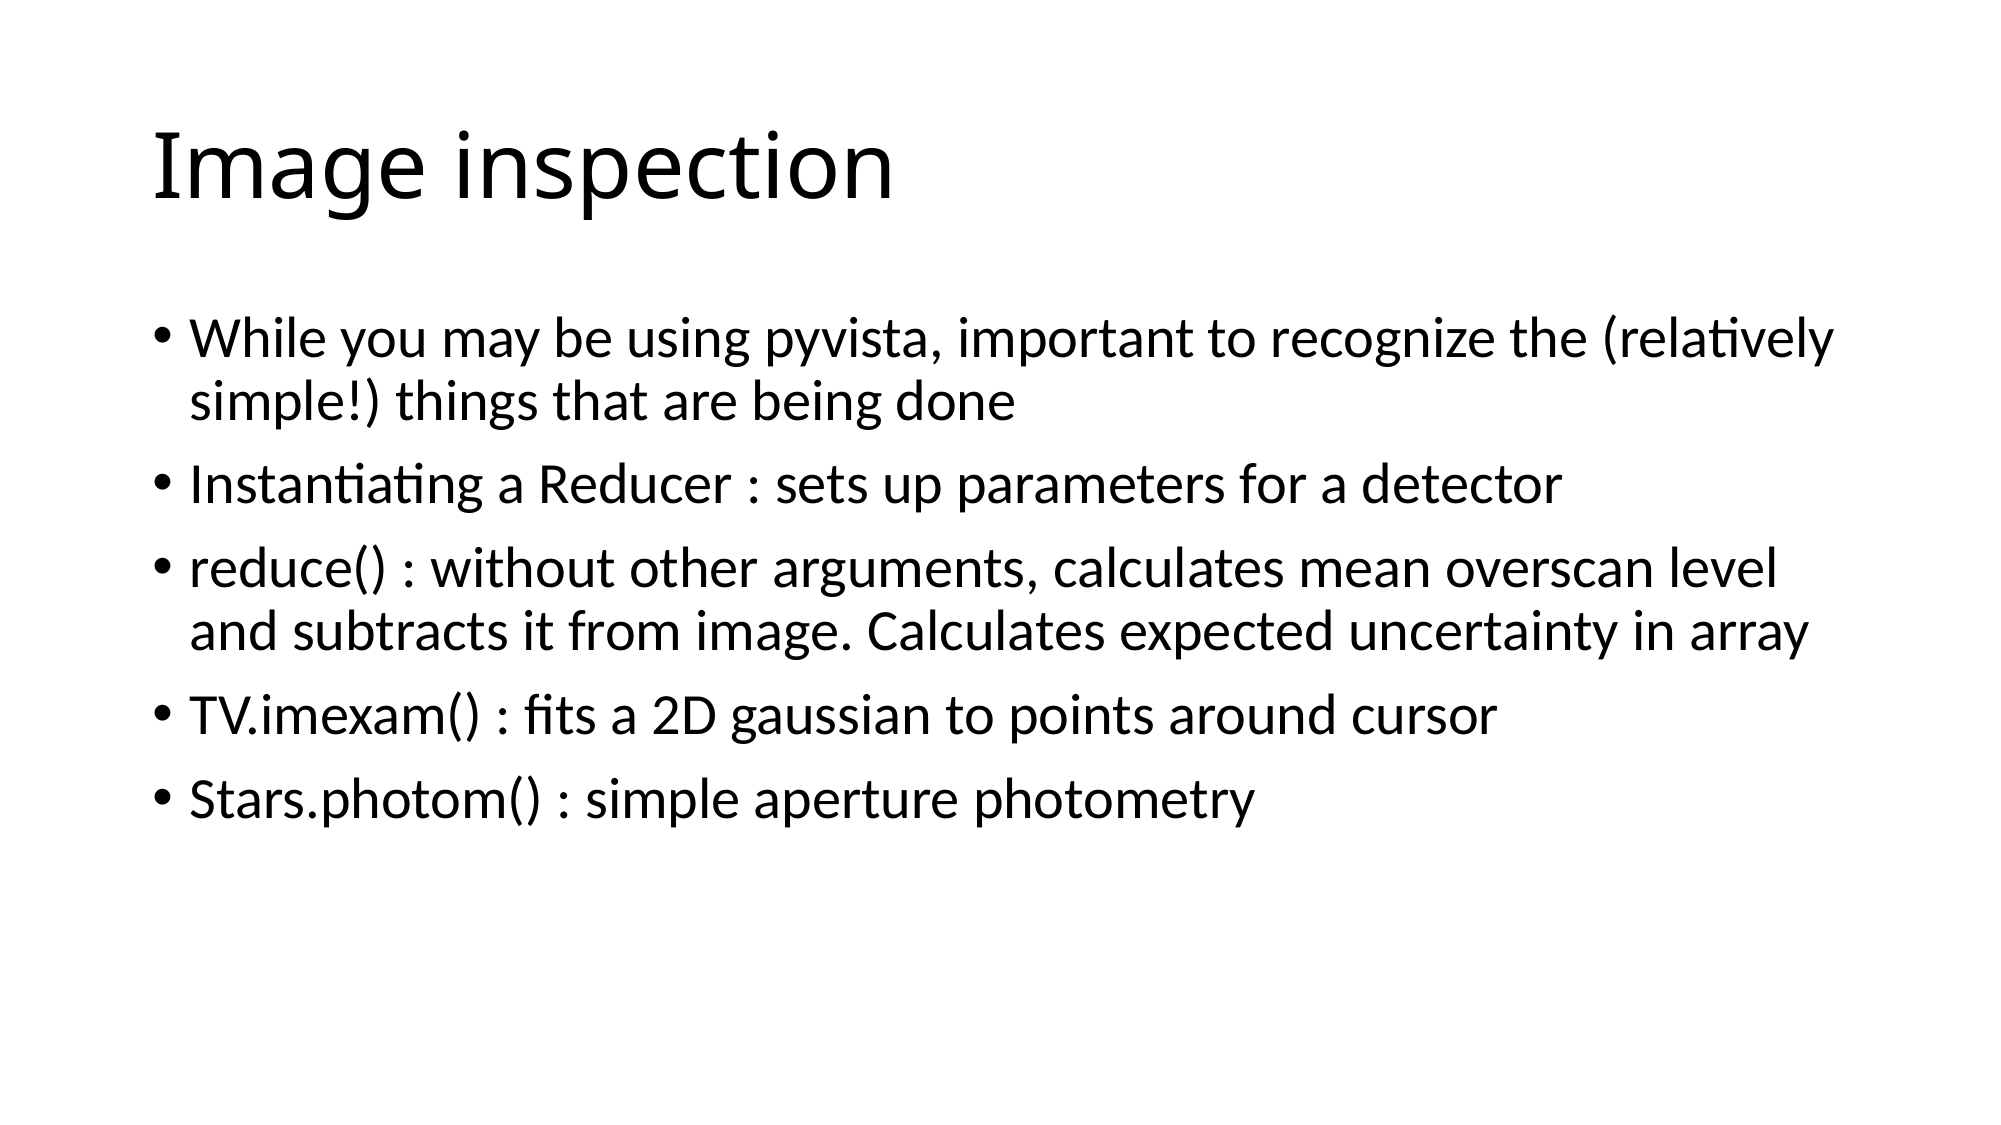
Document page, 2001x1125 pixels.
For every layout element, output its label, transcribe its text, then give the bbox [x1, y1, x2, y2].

list While you may be using pyvista, important to recognize the (relatively simple!) things that are being done Instantiating a Reducer : sets up parameters for a detector reduce() : without other arguments, calculates mean overscan level and subtracts it from image. Calculates expected uncertainty in array TV.imexam() : fits a 2D gaussian to points around cursor Stars.photom() : simple aperture photometry [137, 299, 1863, 1014]
title Image inspection [137, 59, 1863, 278]
